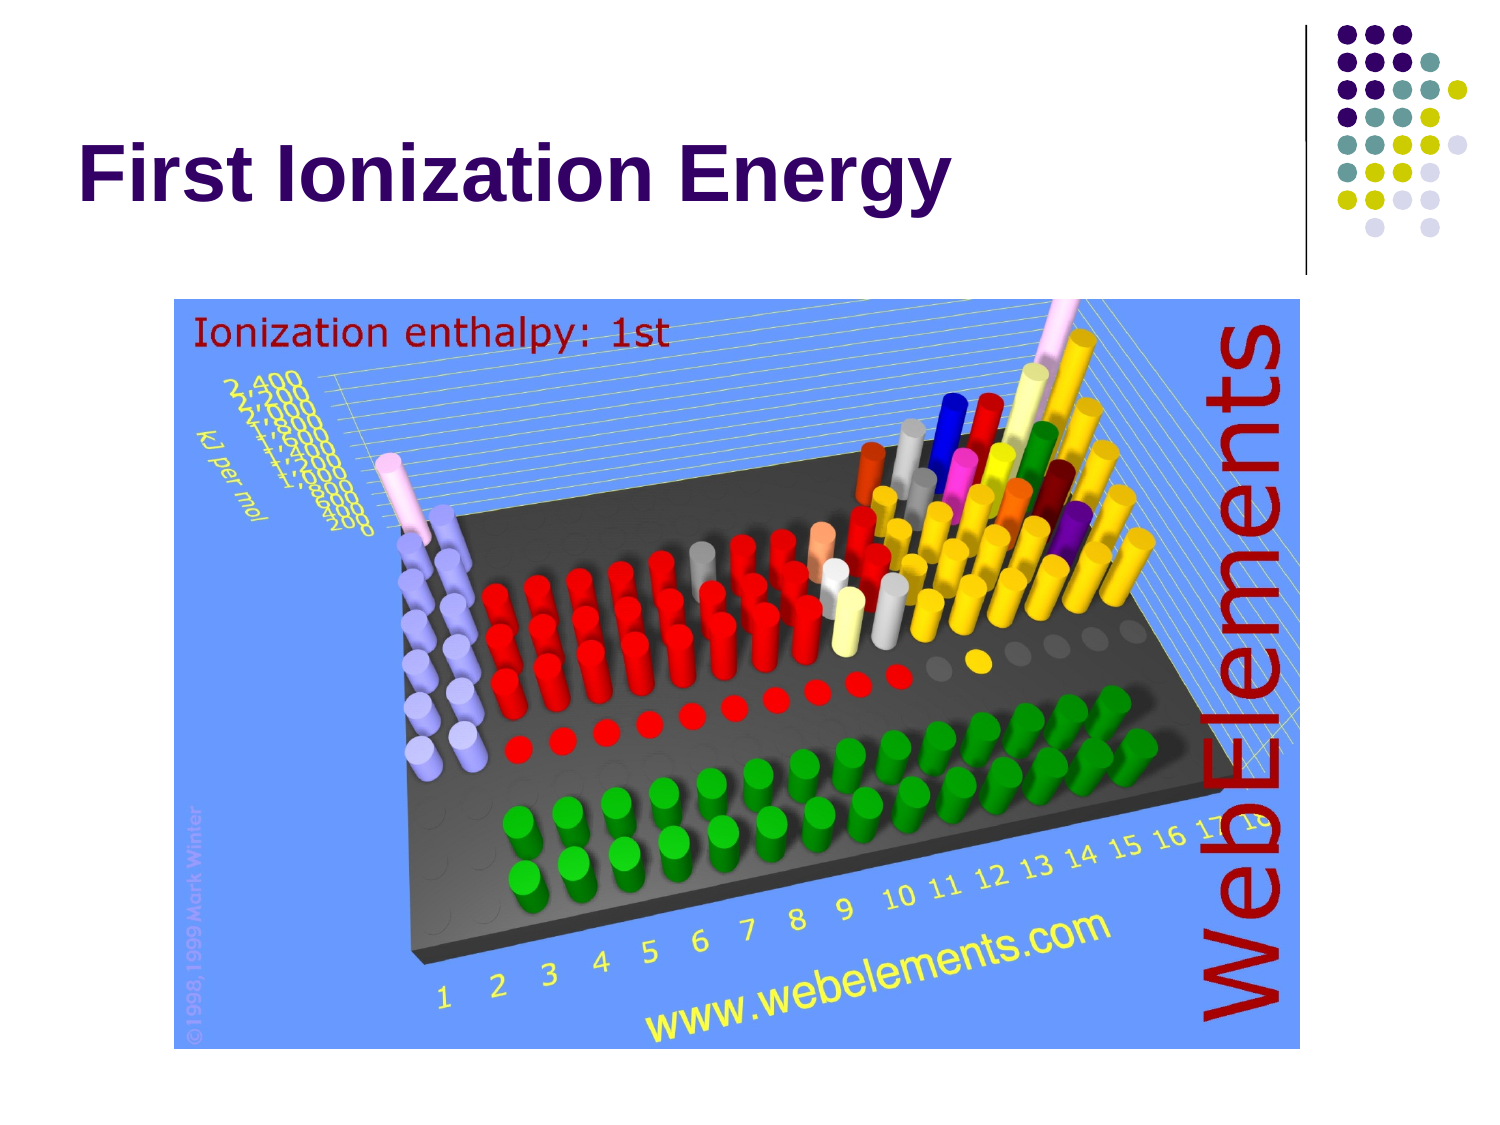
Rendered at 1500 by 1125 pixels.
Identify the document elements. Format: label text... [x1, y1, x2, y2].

text_box First Ionization Energy [62, 12, 988, 225]
picture [174, 299, 1300, 1050]
